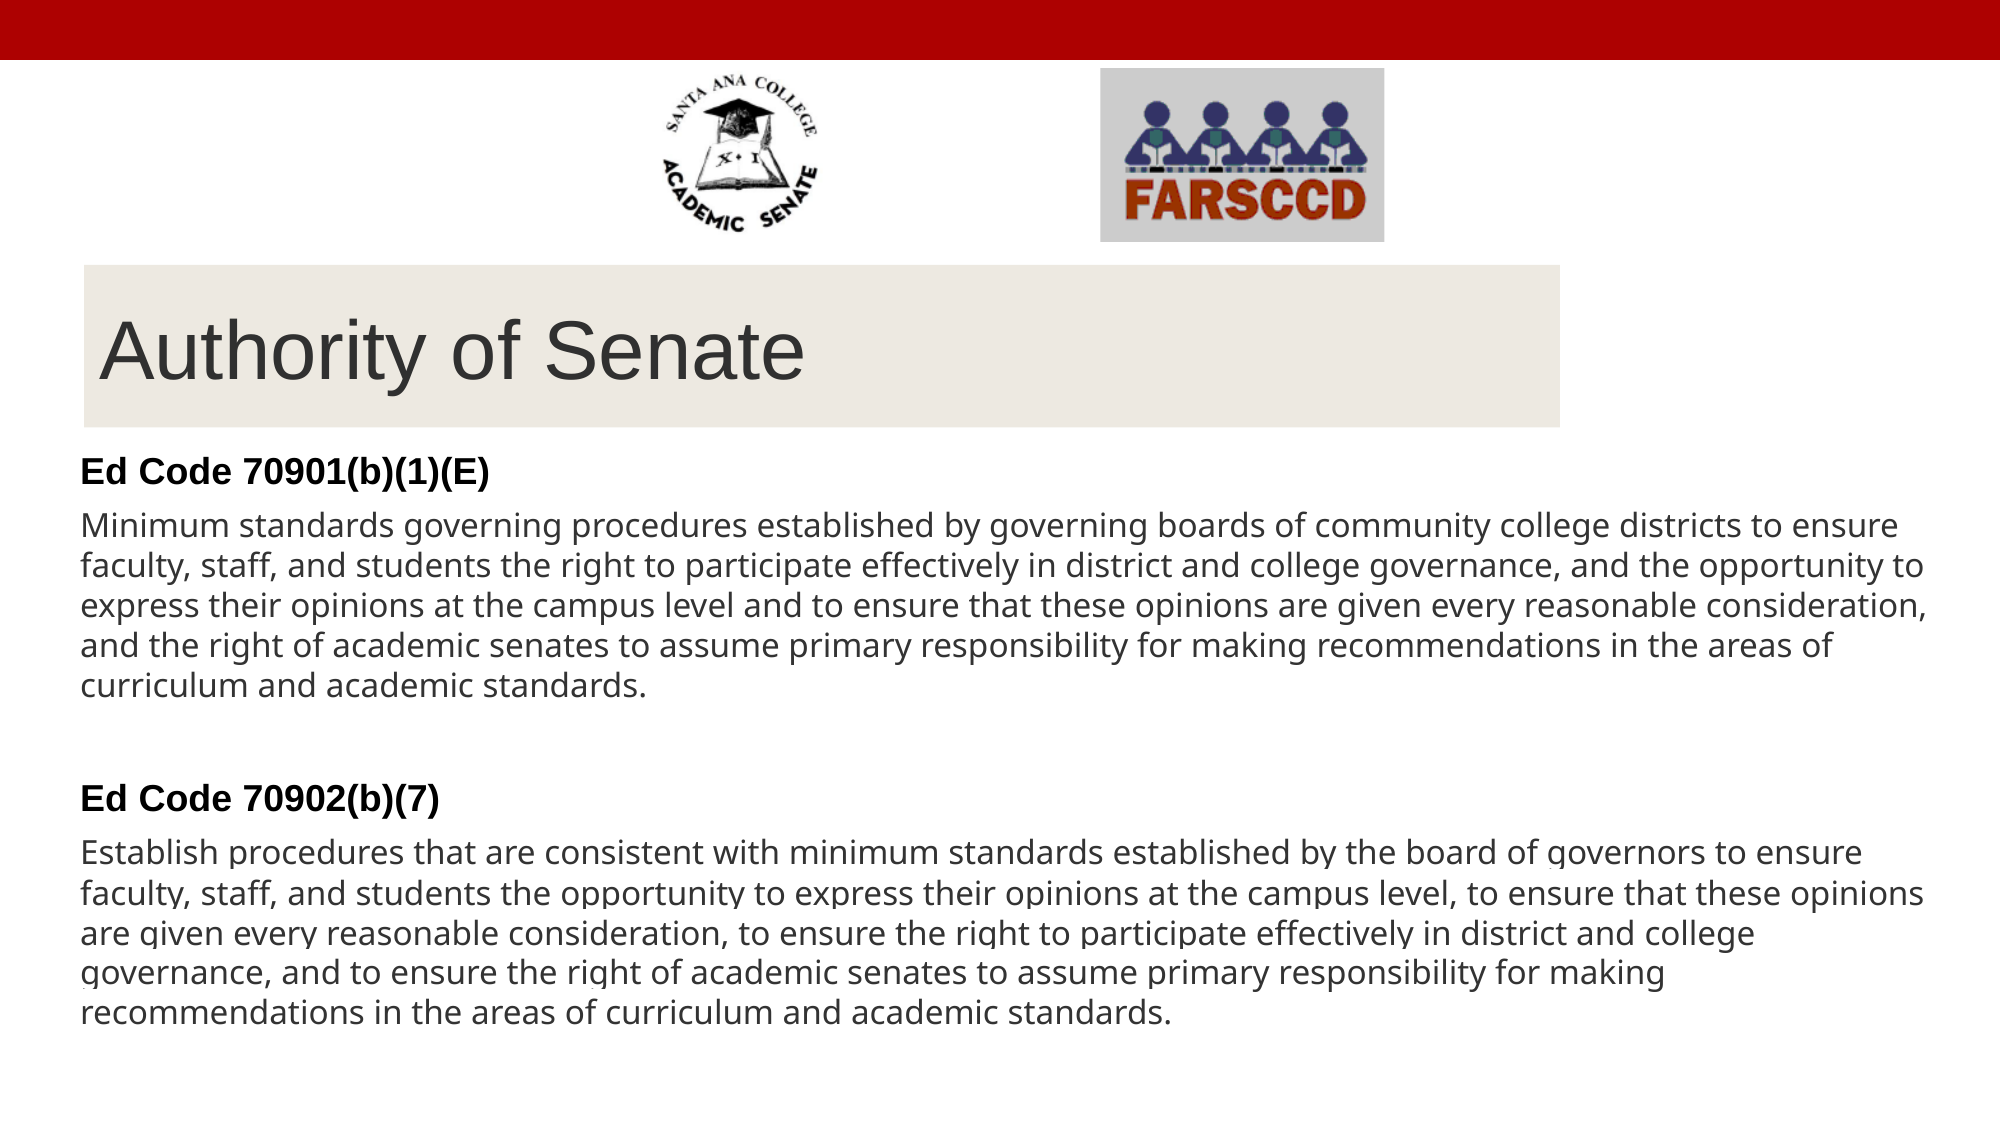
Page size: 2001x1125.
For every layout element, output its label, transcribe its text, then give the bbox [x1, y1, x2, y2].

picture [657, 69, 824, 237]
subtitle Ed Code 70901(b)(1)(E) Minimum standards governing procedures established by governing boards of community college districts to ensure faculty, staff, and students the right to participate effectively in district and college governance, and the opportunity to express their opinions at the campus level and to ensure that these opinions are given every reasonable consideration, and the right of academic senates to assume primary responsibility for making recommendations in the areas of curriculum and academic standards. Ed Code 70902(b)(7) Establish procedures that are consistent with minimum standards established by the board of governors to ensure faculty, staff, and students the opportunity to express their opinions at the campus level, to ensure that these opinions are given every reasonable consideration, to ensure the right to participate effectively in district and college governance, and to ensure the right of academic senates to assume primary responsibility for making recommendations in the areas of curriculum and academic standards. [65, 439, 1965, 1039]
title Authority of Senate [84, 264, 1560, 428]
picture [1100, 68, 1385, 242]
